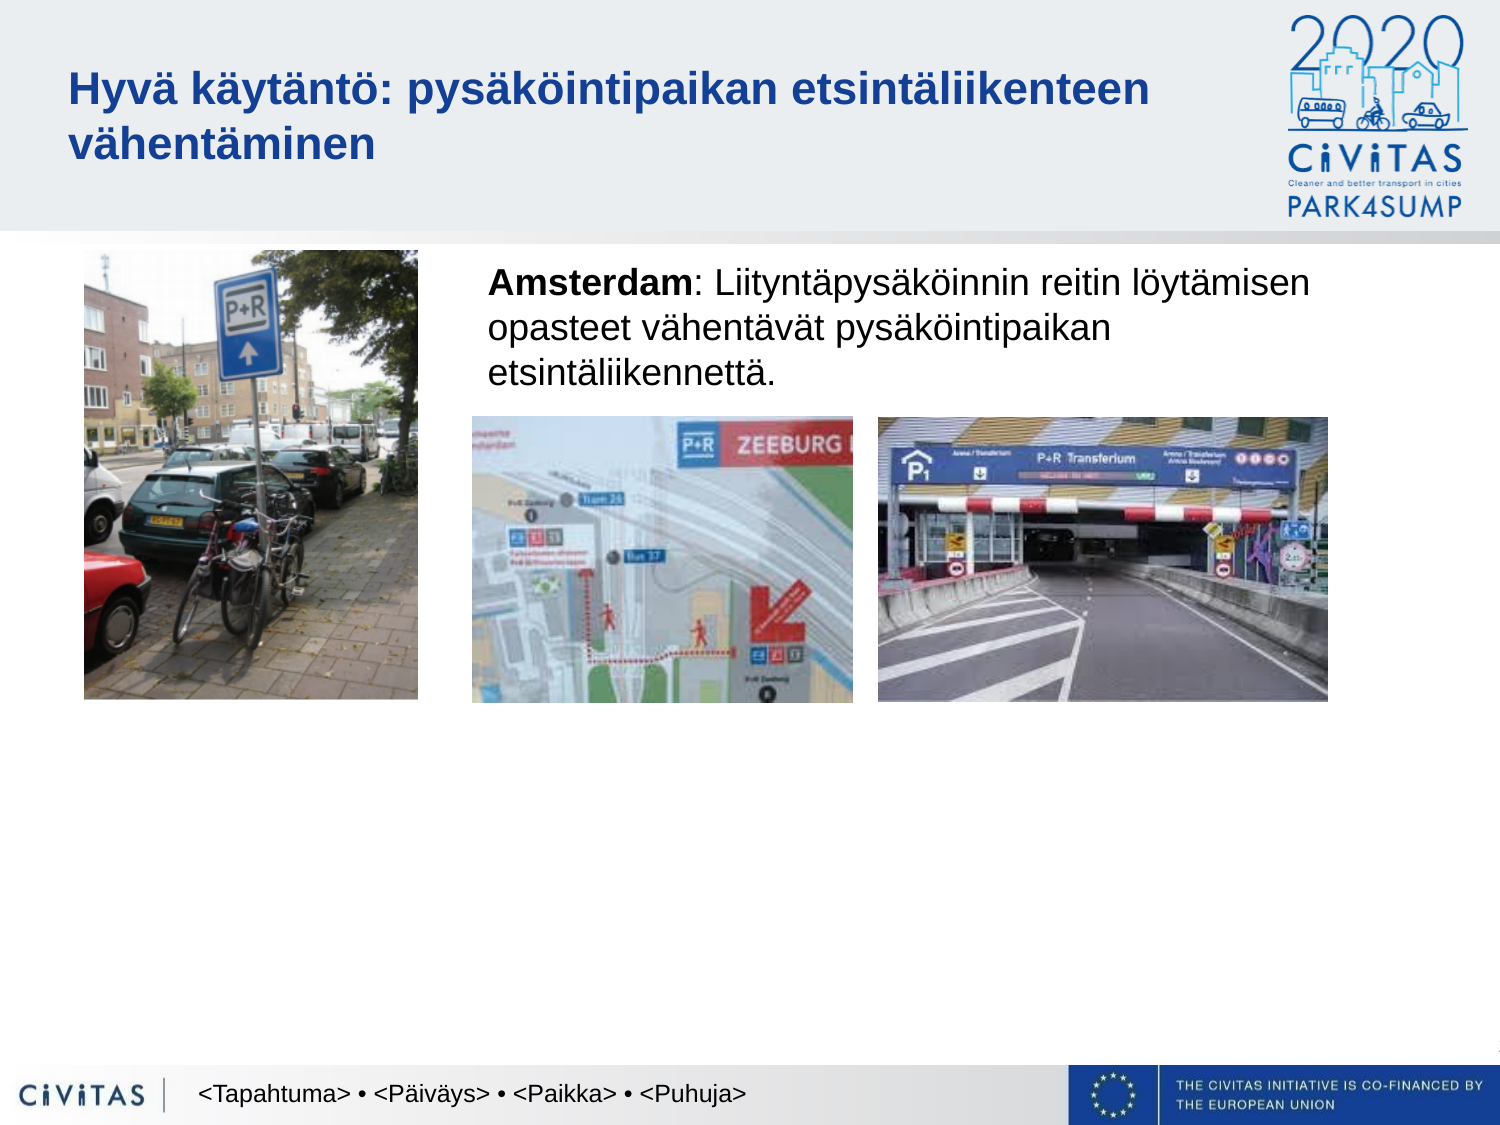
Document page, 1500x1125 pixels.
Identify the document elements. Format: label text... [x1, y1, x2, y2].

footer <Tapahtuma> • <Päiväys> • <Paikka> • <Puhuja> [182, 1070, 1046, 1114]
text_box Amsterdam: Liityntäpysäköinnin reitin löytämisen opasteet vähentävät pysäköintipaikan etsintäliikennettä. [472, 250, 1346, 401]
picture [0, 1065, 1500, 1125]
picture [877, 416, 1329, 702]
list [84, 250, 418, 701]
picture [471, 416, 853, 703]
picture [1288, 15, 1468, 218]
title Hyvä käytäntö: pysäköintipaikan etsintäliikenteen vähentäminen [52, 18, 1259, 209]
